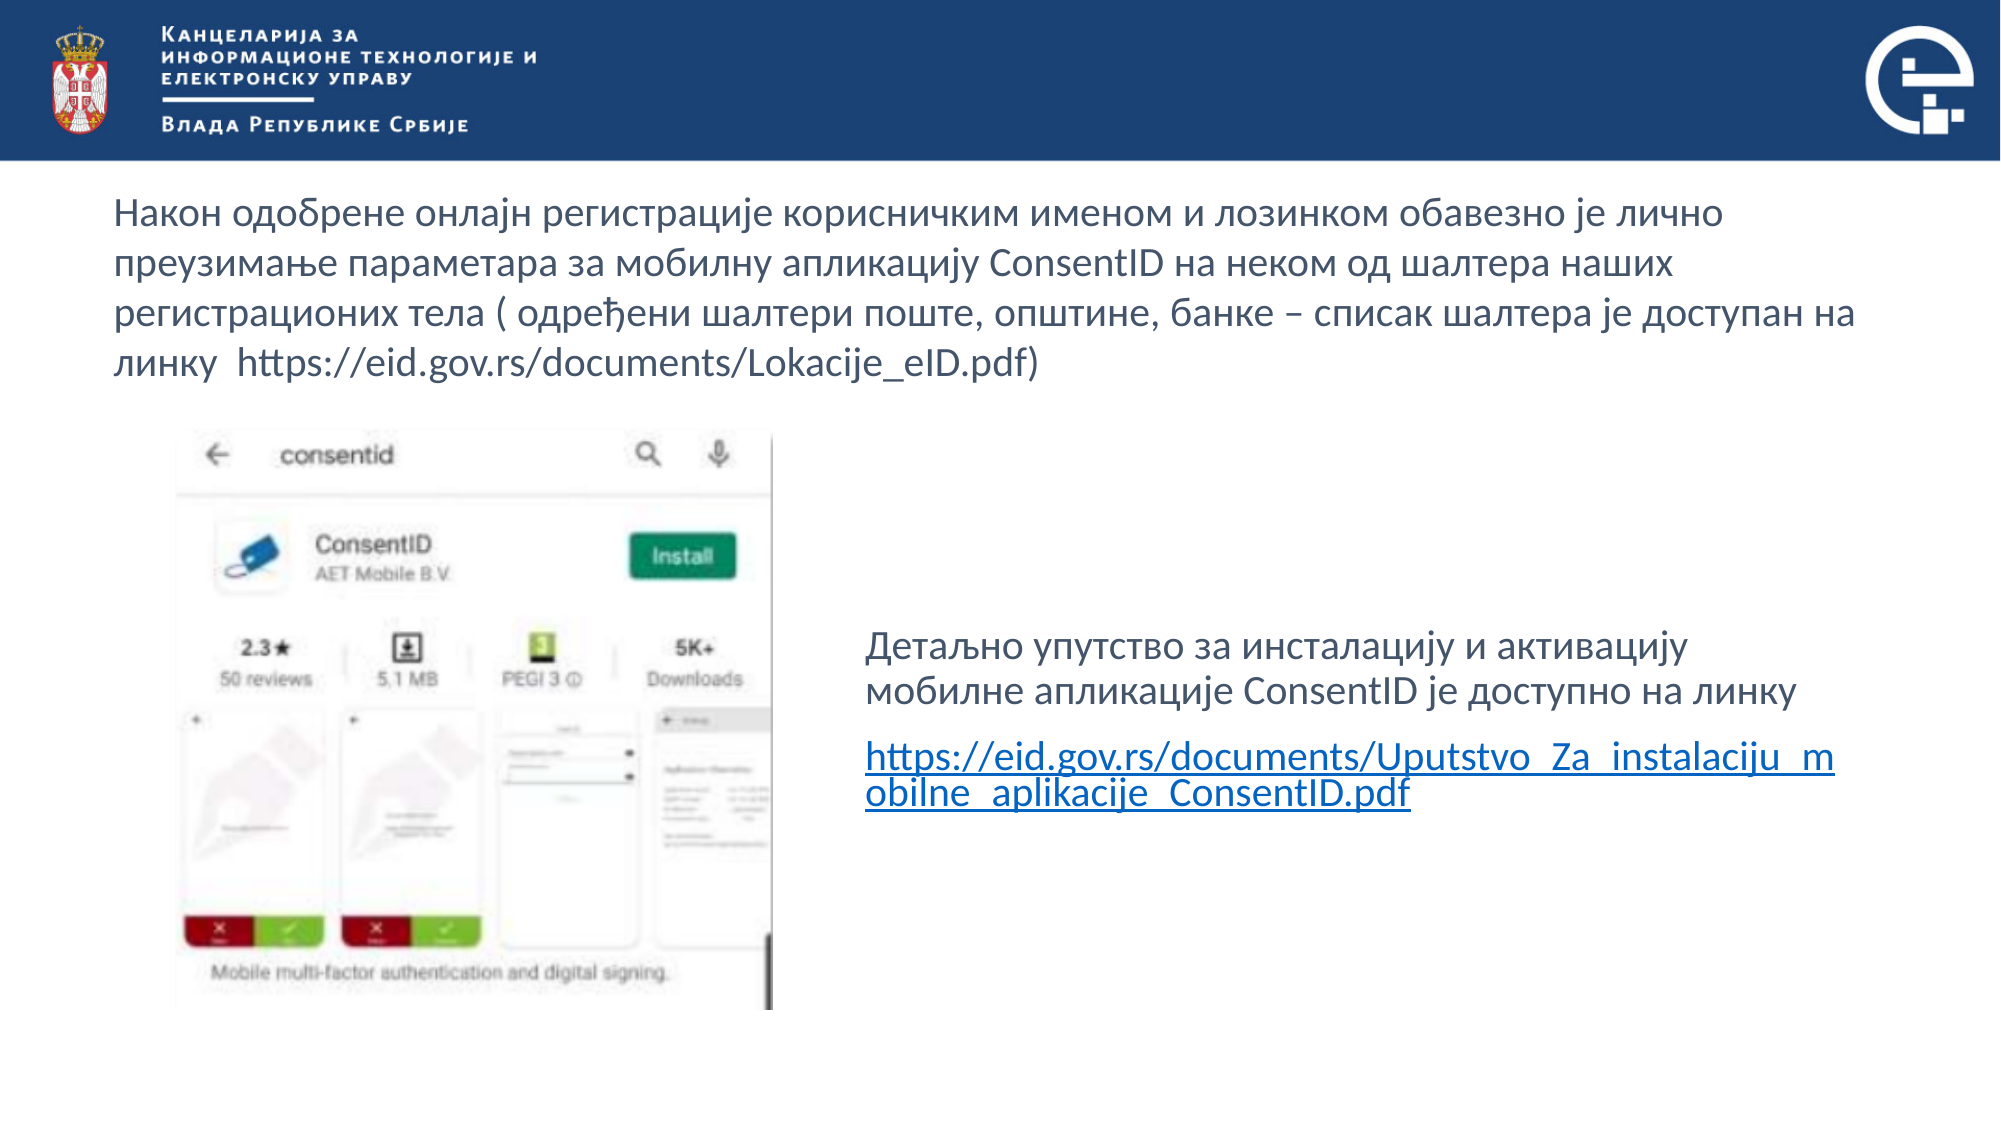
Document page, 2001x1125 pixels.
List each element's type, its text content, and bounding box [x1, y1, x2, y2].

picture [0, 0, 2001, 1125]
text_box Након одобрене онлајн регистрације корисничким именом и лозинком обавезно је лично преузимање параметара за мобилну апликацију ConsentID на неком од шалтера наших регистрационих тела ( одређени шалтери поште, општине, банке – списак шалтера је доступан на линку https://eid.gov.rs/documents/Lokacije_eID.pdf) [98, 177, 1888, 393]
list Детаљно упутство за инсталацију и активацију мобилне апликације ConsentID је доступно на линку https://eid.gov.rs/documents/Uputstvo_Za_instalaciju_mobilne_aplikacije_ConsentID.pdf [850, 413, 1863, 1078]
